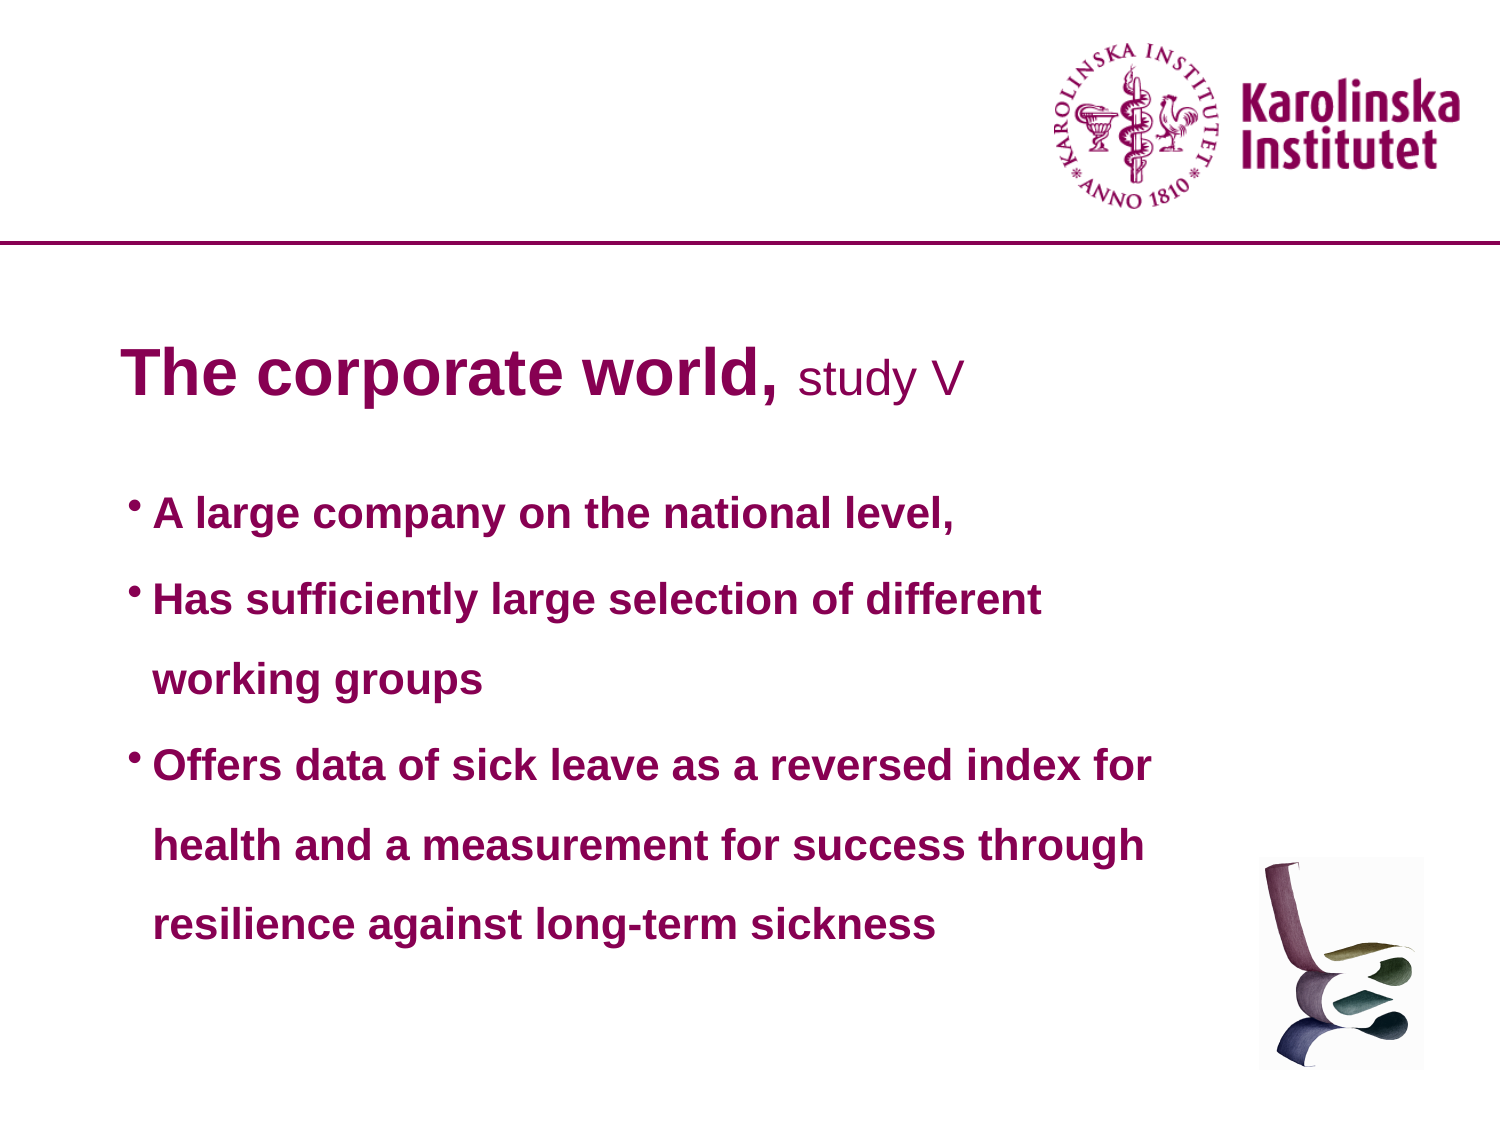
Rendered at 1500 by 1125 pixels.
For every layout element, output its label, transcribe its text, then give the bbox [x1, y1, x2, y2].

picture [1054, 43, 1460, 209]
picture [1259, 857, 1424, 1070]
list A large company on the national level, Has sufficiently large selection of different working groups Offers data of sick leave as a reversed index for health and a measurement for success through resilience against long-term sickness [119, 449, 1171, 927]
title The corporate world, study V [111, 274, 1388, 463]
